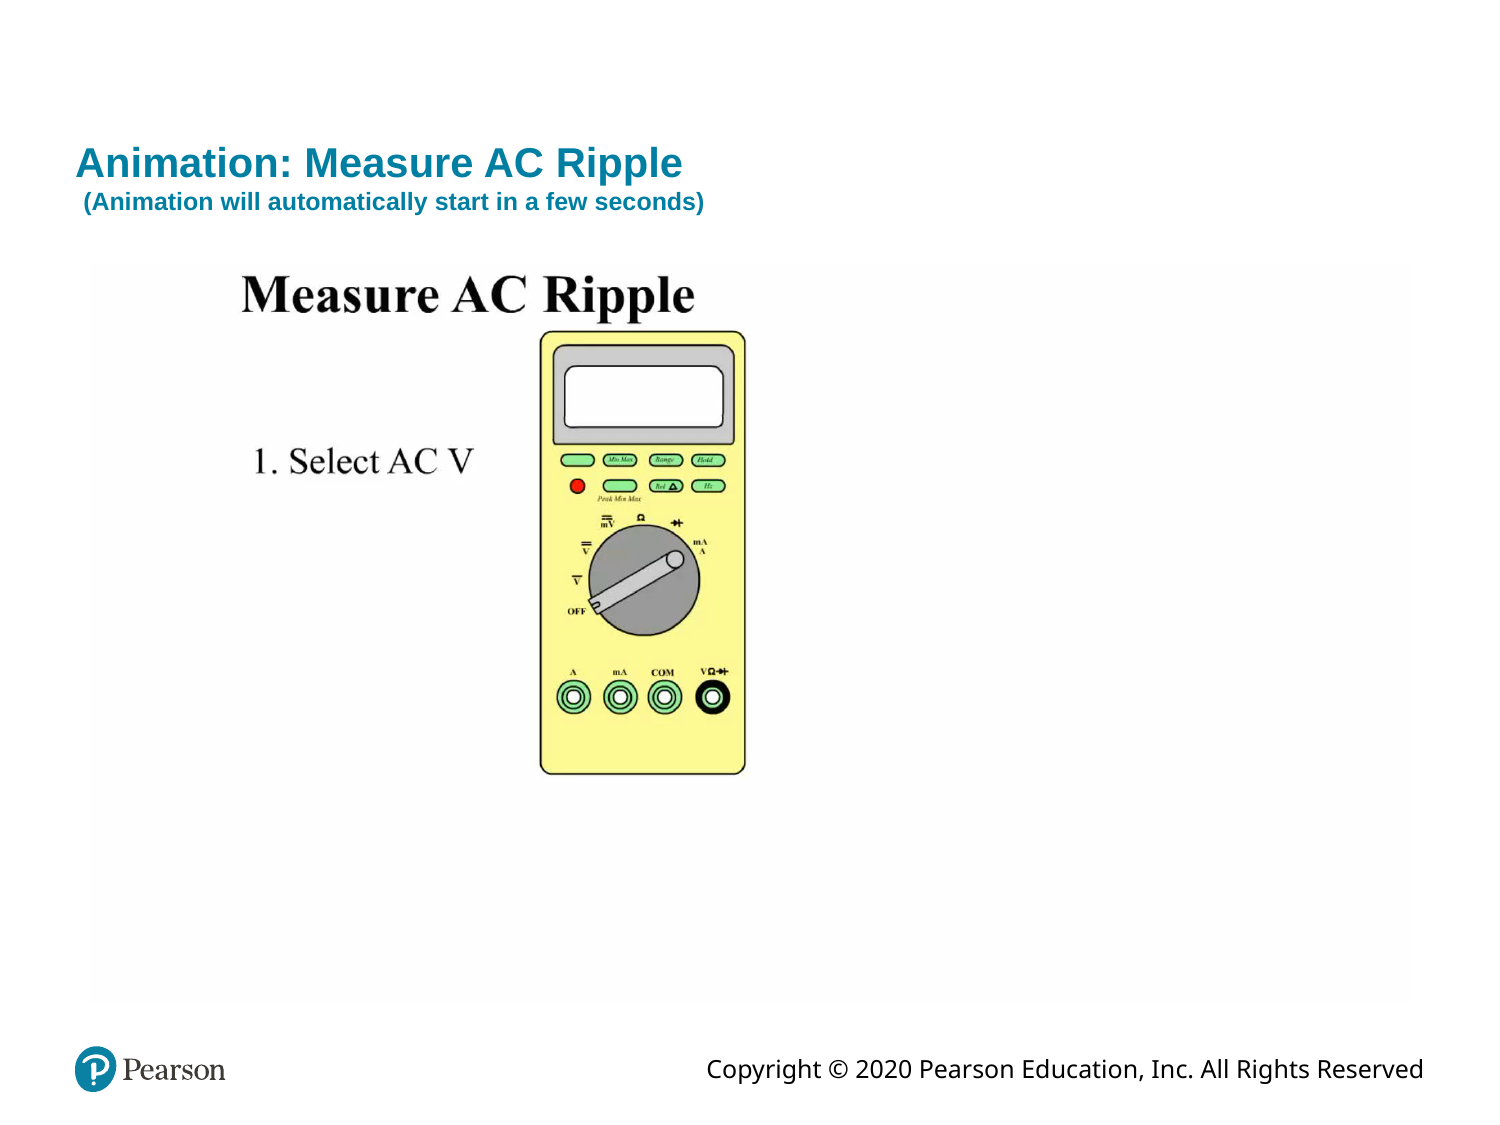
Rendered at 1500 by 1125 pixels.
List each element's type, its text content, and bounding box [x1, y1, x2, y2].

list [89, 262, 1411, 1006]
title Animation: Measure AC Ripple ((Animation will automatically start in a few seconds)he animation will automatically start in a few seconds) [75, 35, 1425, 216]
